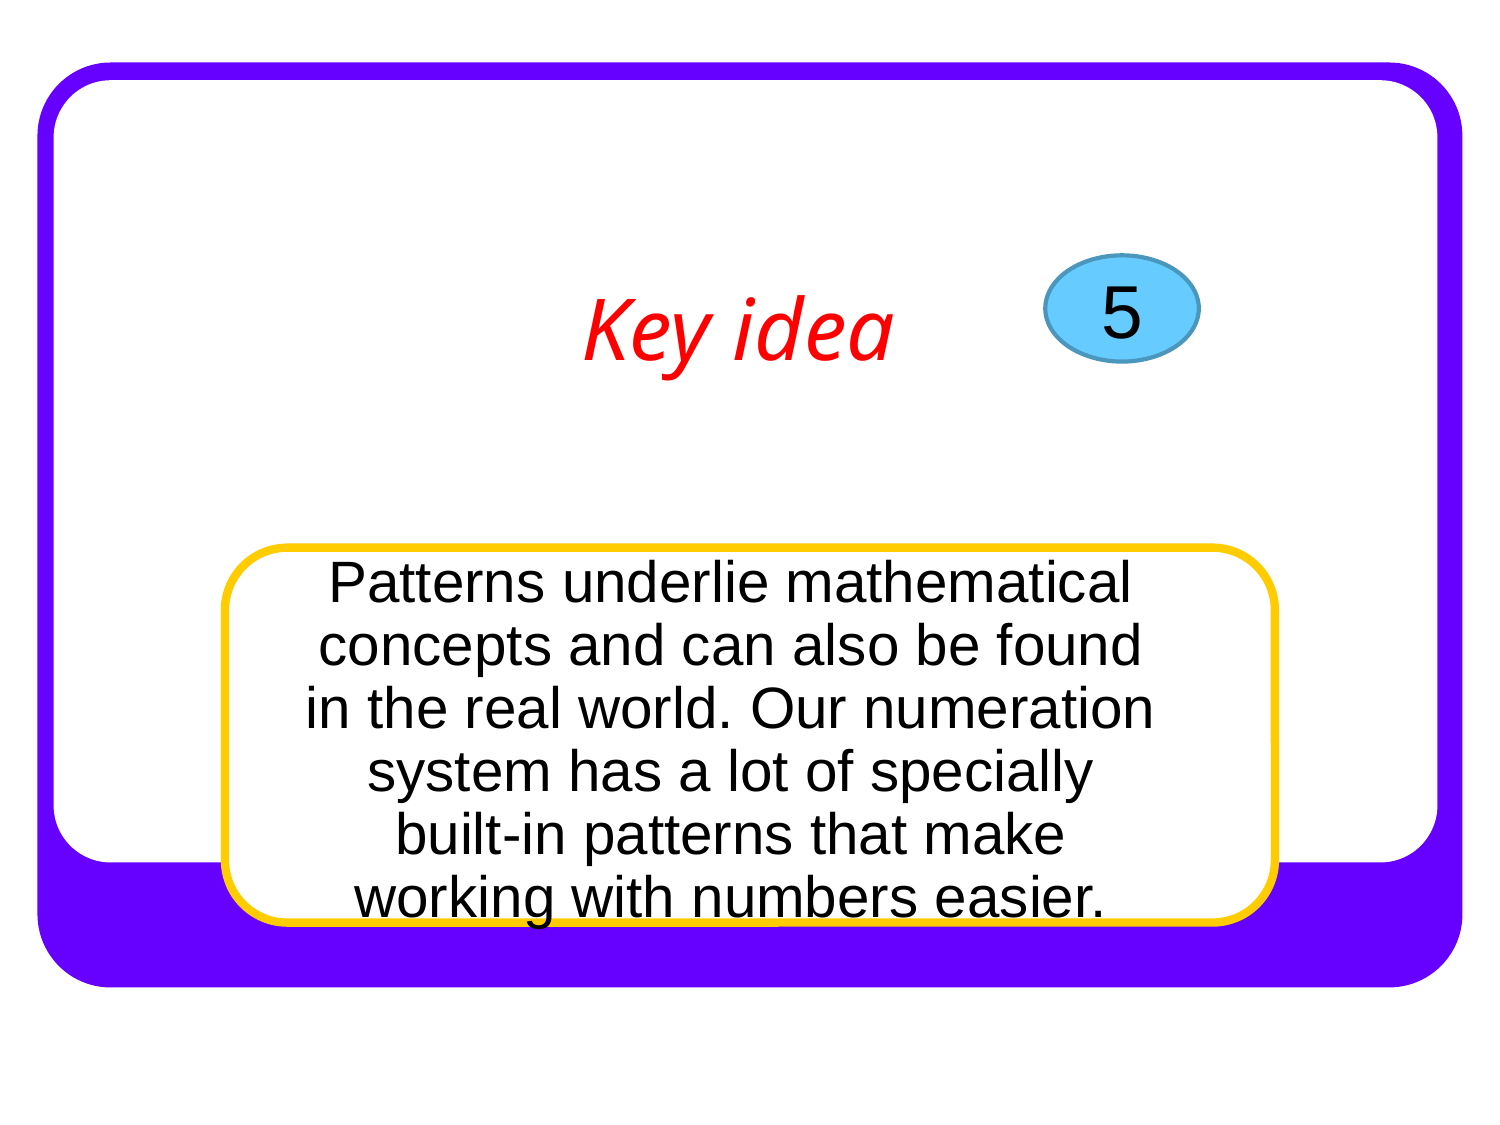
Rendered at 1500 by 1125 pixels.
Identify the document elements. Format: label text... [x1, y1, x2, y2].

subtitle Patterns underlie mathematical concepts and can also be found in the real world. Our numeration system has a lot of specially built-in patterns that make working with numbers easier. [287, 585, 1175, 898]
text_box 5 [1043, 253, 1201, 364]
title Key idea [112, 140, 1388, 513]
